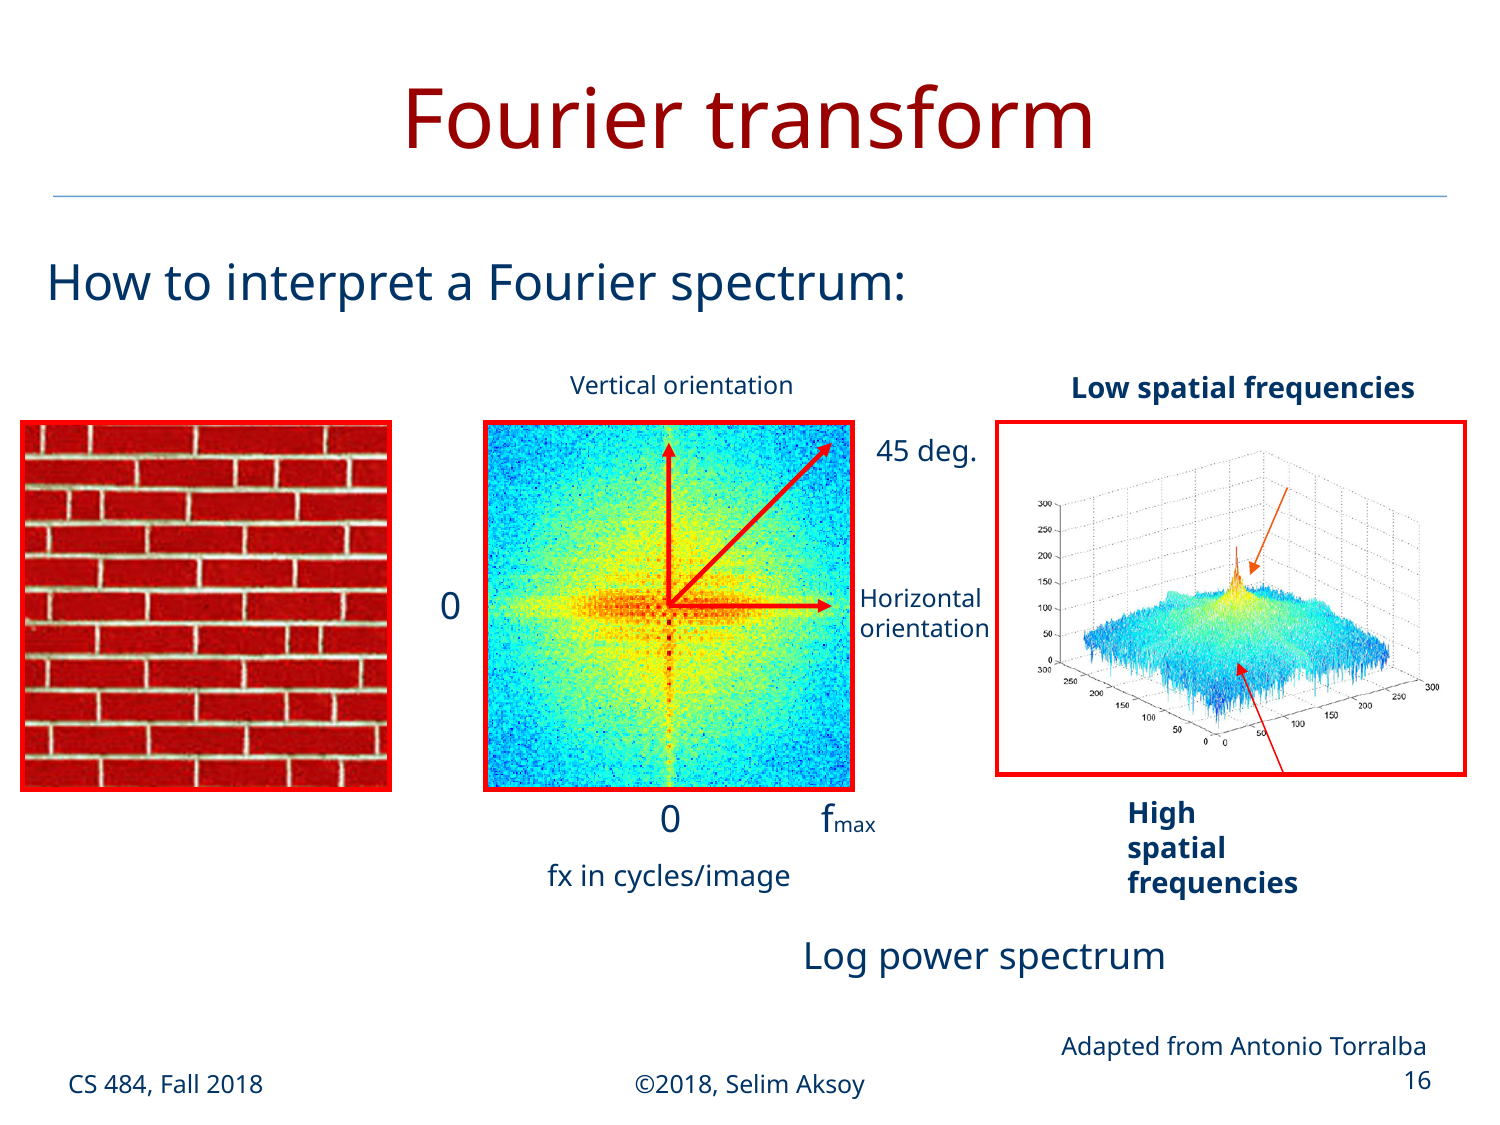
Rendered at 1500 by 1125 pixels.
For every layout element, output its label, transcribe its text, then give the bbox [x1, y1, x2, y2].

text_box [24, 362, 1463, 986]
slide_number 16 [1134, 1052, 1448, 1107]
text_box Adapted from Antonio Torralba [879, 1023, 1443, 1068]
title Fourier transform [53, 31, 1447, 173]
slide_number CS 484, Fall 2018 [52, 1052, 366, 1107]
footer ©2018, Selim Aksoy [511, 1052, 988, 1107]
text_box How to interpret a Fourier spectrum: [31, 243, 923, 319]
